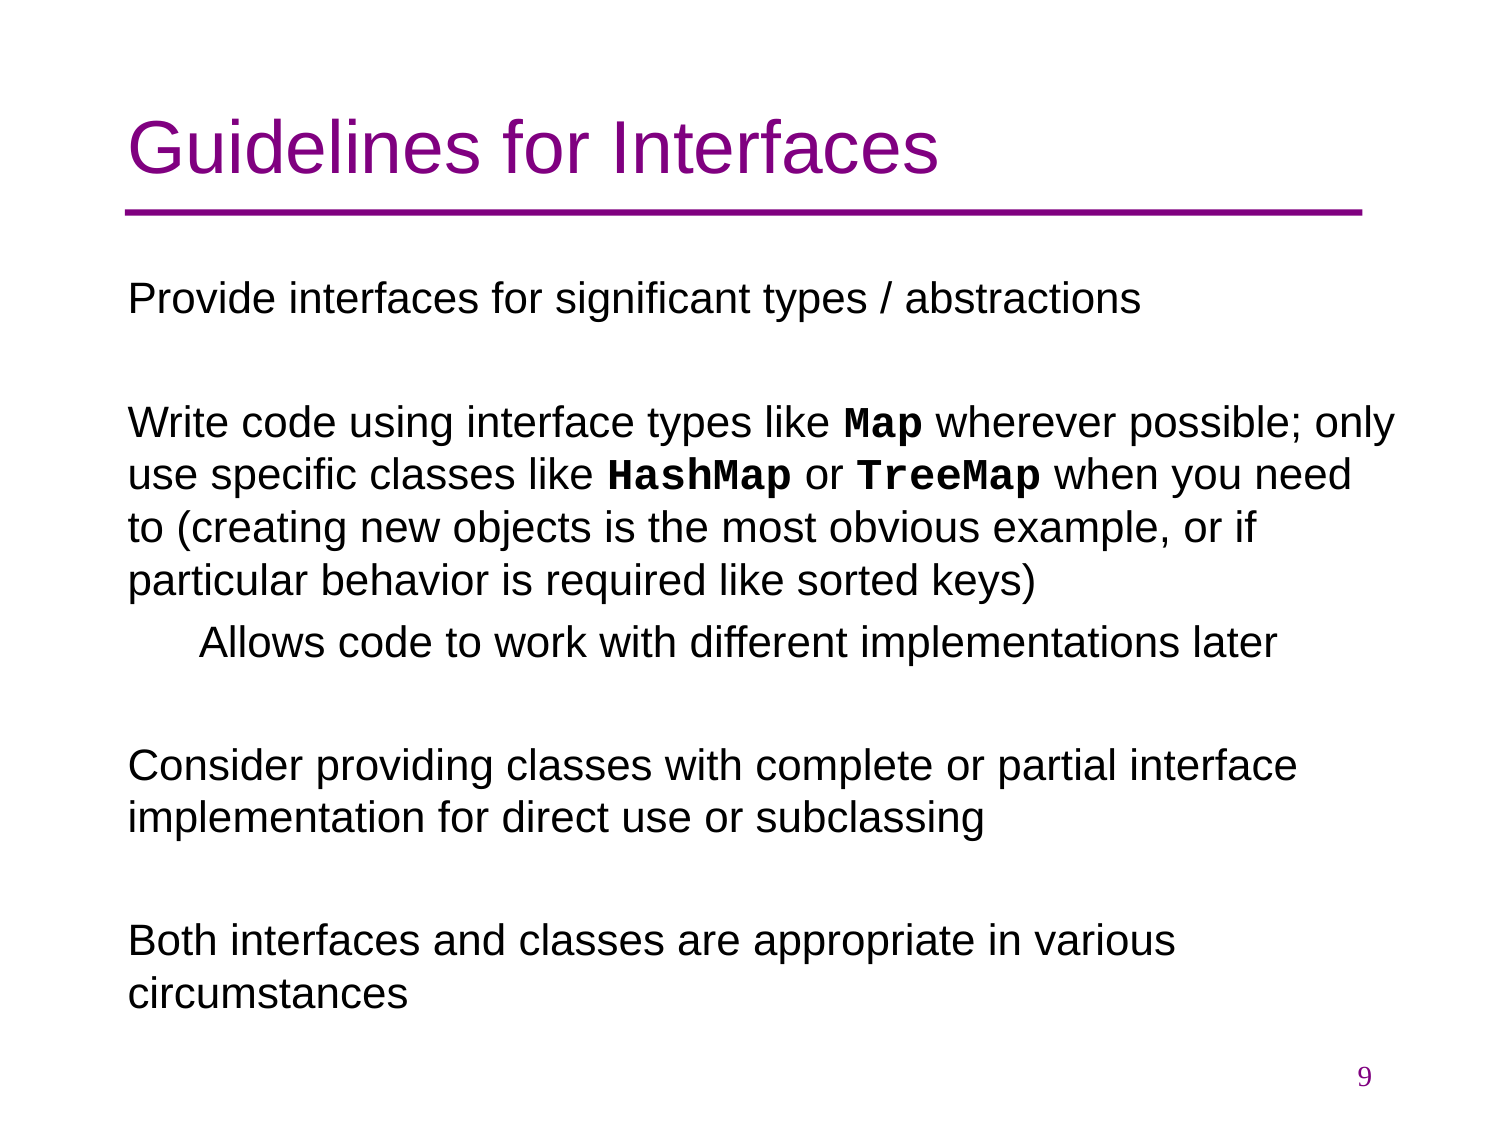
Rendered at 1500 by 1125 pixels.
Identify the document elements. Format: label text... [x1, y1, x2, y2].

list Provide interfaces for significant types / abstractions Write code using interface types like Map wherever possible; only use specific classes like HashMap or TreeMap when you need to (creating new objects is the most obvious example, or if particular behavior is required like sorted keys) Allows code to work with different implementations later Consider providing classes with complete or partial interface implementation for direct use or subclassing Both interfaces and classes are appropriate in various circumstances [112, 262, 1413, 1038]
title Guidelines for Interfaces [112, 50, 1388, 238]
slide_number 9 [1074, 1049, 1388, 1125]
